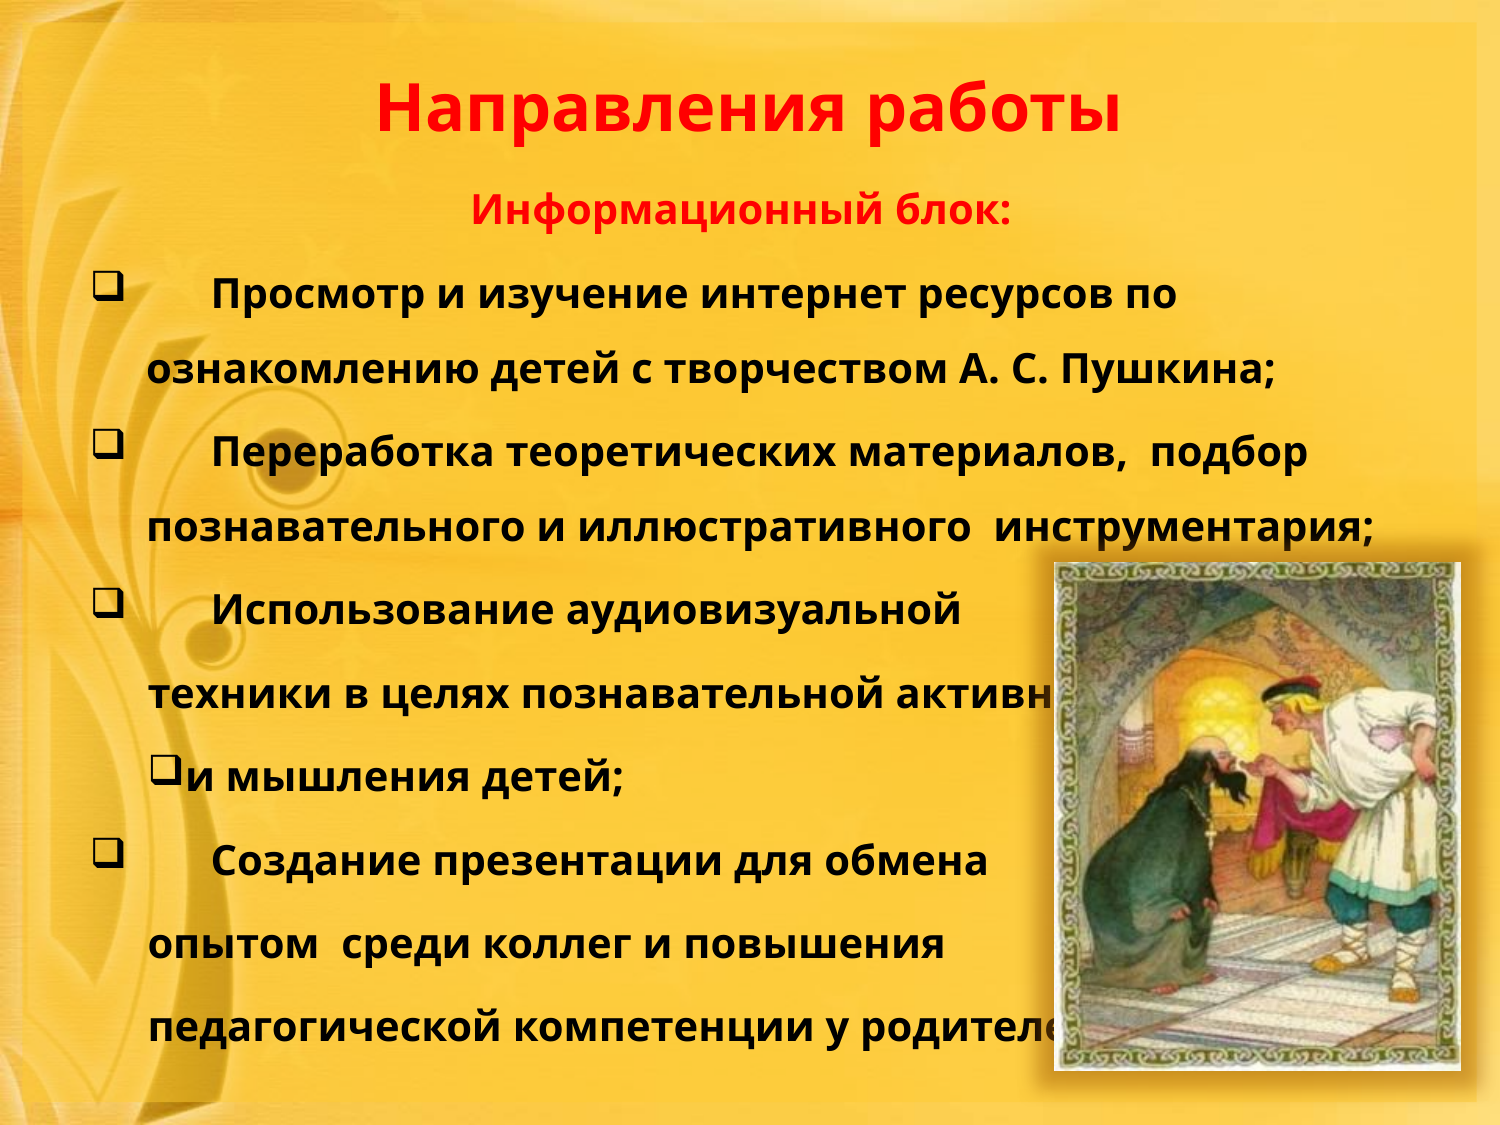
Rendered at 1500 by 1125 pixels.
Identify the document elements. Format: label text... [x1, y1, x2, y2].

picture [0, 0, 1500, 1125]
list Информационный блок: Просмотр и изучение интернет ресурсов по ознакомлению детей с творчеством А. С. Пушкина; Переработка теоретических материалов, подбор познавательного и иллюстративного инструментария; Использование аудиовизуальной техники в целях познавательной активности и мышления детей; Создание презентации для обмена опытом среди коллег и повышения педагогической компетенции у родителей. [74, 175, 1419, 1006]
title Направления работы [74, 44, 1425, 233]
